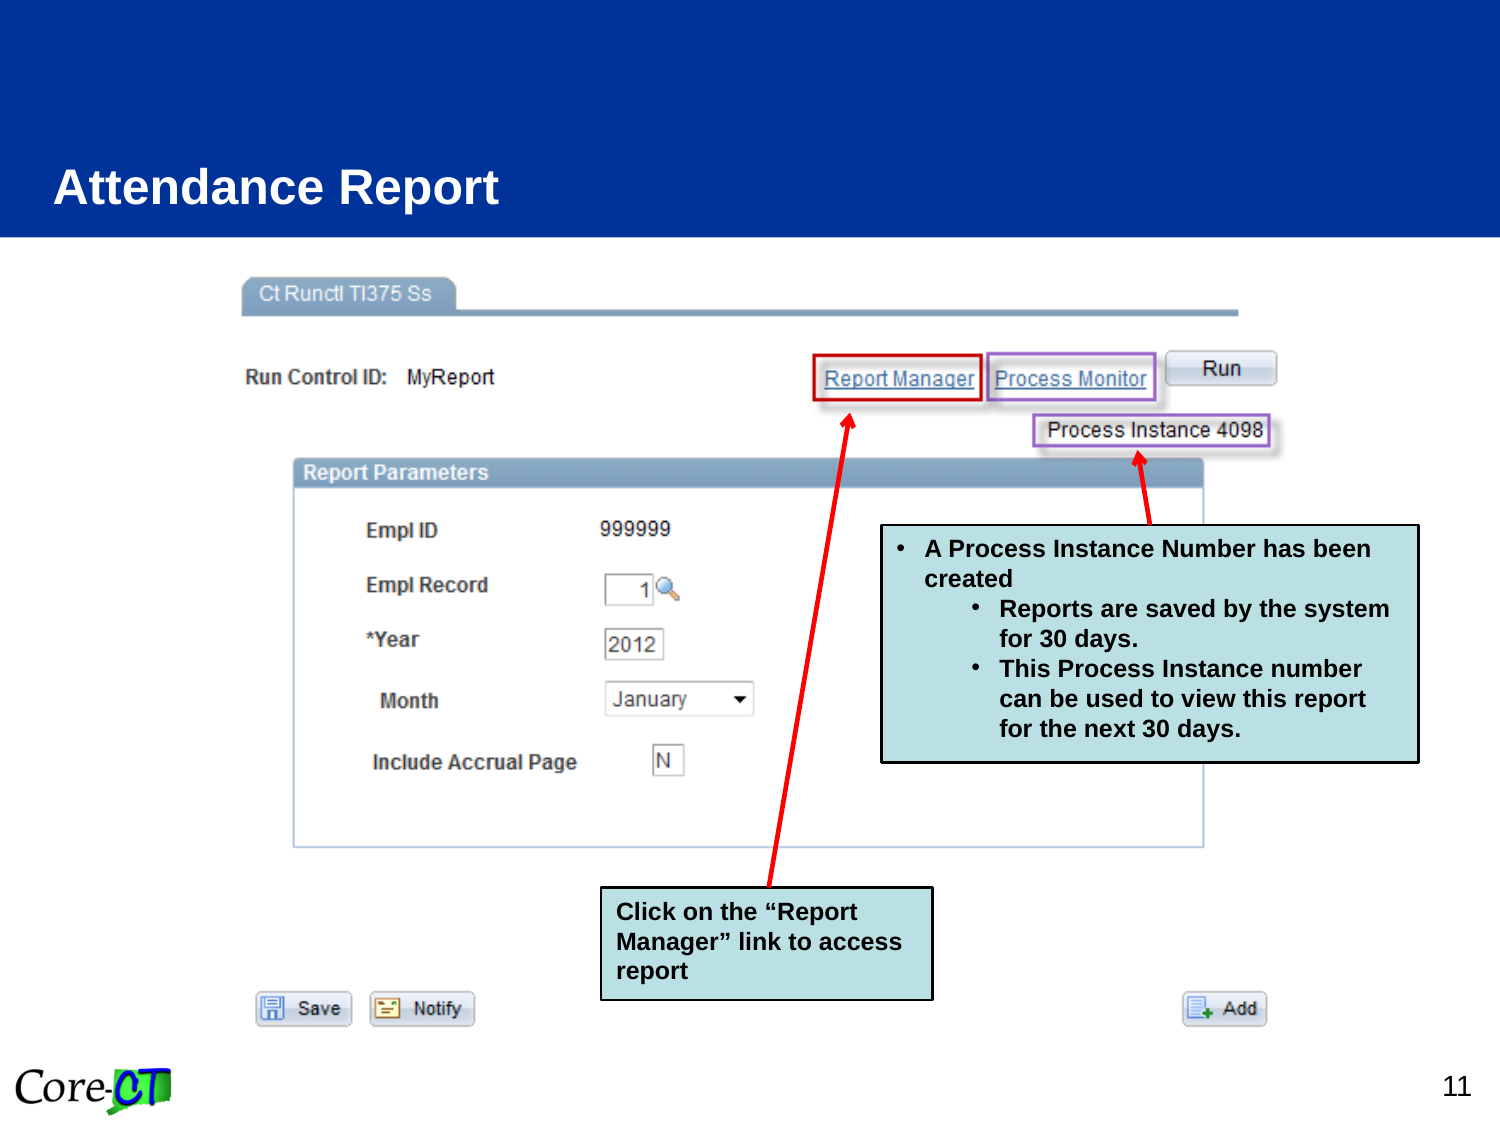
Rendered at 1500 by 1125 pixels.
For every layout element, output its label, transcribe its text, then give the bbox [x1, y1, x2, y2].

text_box A Process Instance Number has been created Reports are saved by the system for 30 days. This Process Instance number can be used to view this report for the next 30 days. [1304, 524, 1419, 763]
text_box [768, 412, 851, 888]
title Attendance Report [37, 137, 1388, 233]
slide_number 11 [1137, 1059, 1488, 1125]
picture [12, 1065, 174, 1116]
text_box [1137, 449, 1151, 526]
picture [237, 262, 1301, 1063]
